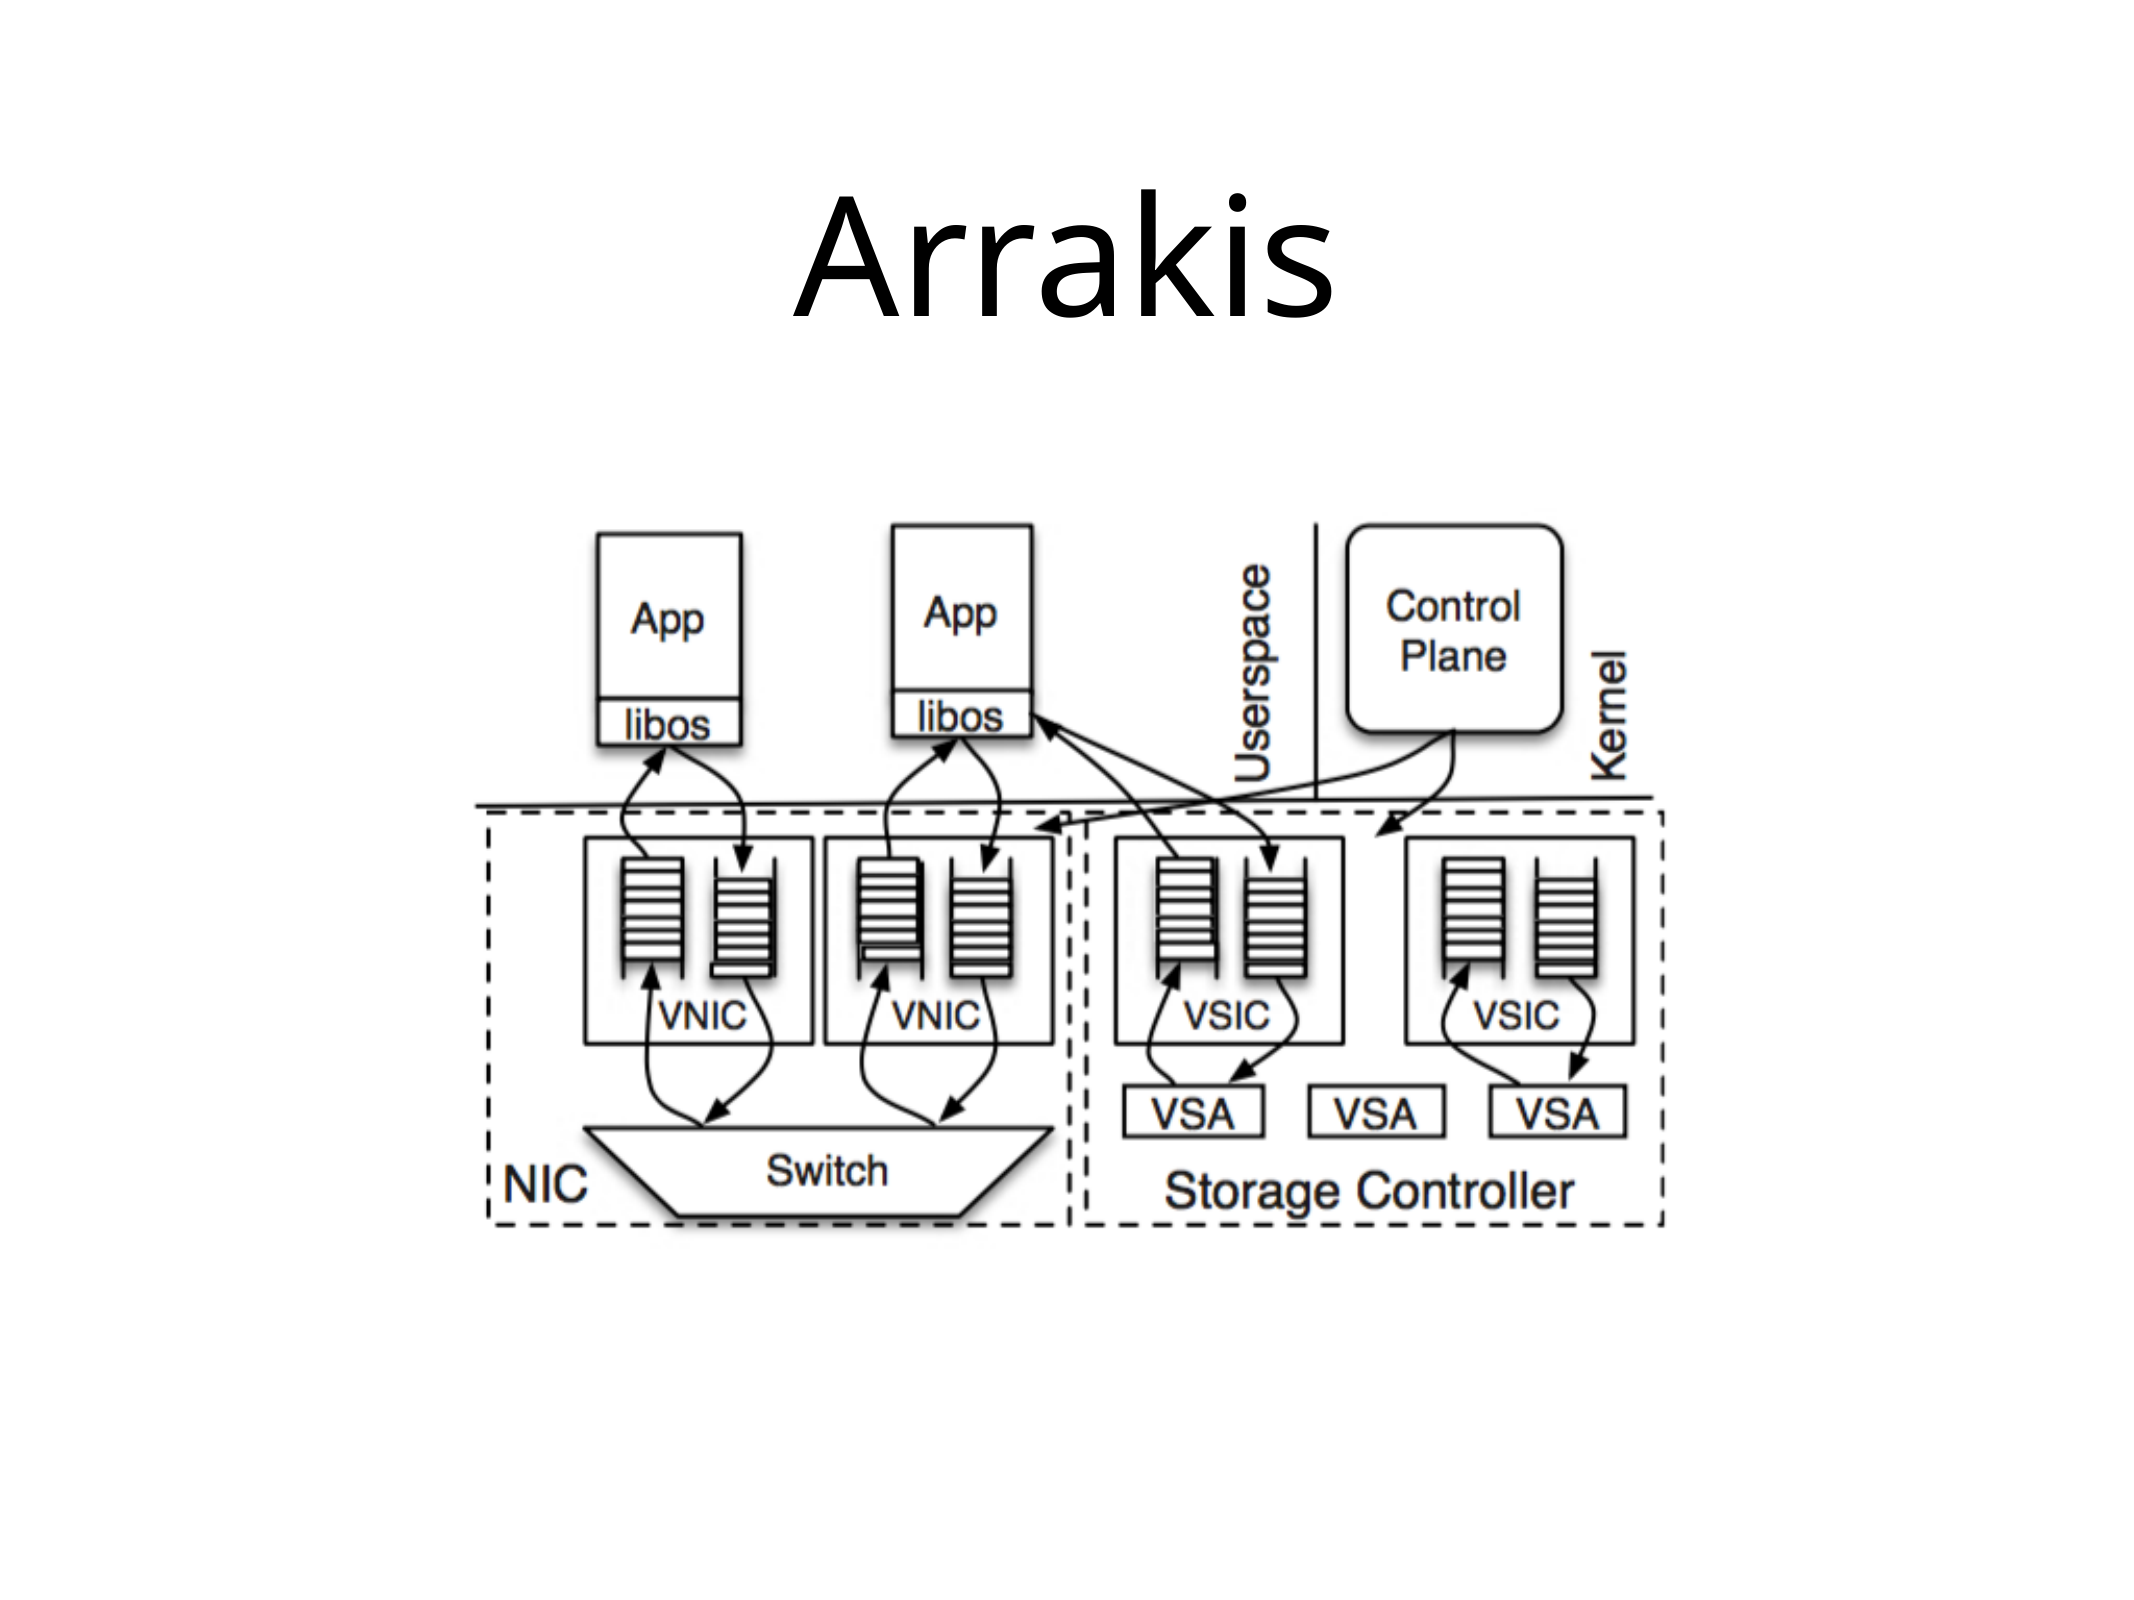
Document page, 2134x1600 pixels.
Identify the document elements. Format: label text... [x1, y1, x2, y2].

title Arrakis [155, 72, 1978, 428]
picture [412, 452, 1721, 1275]
